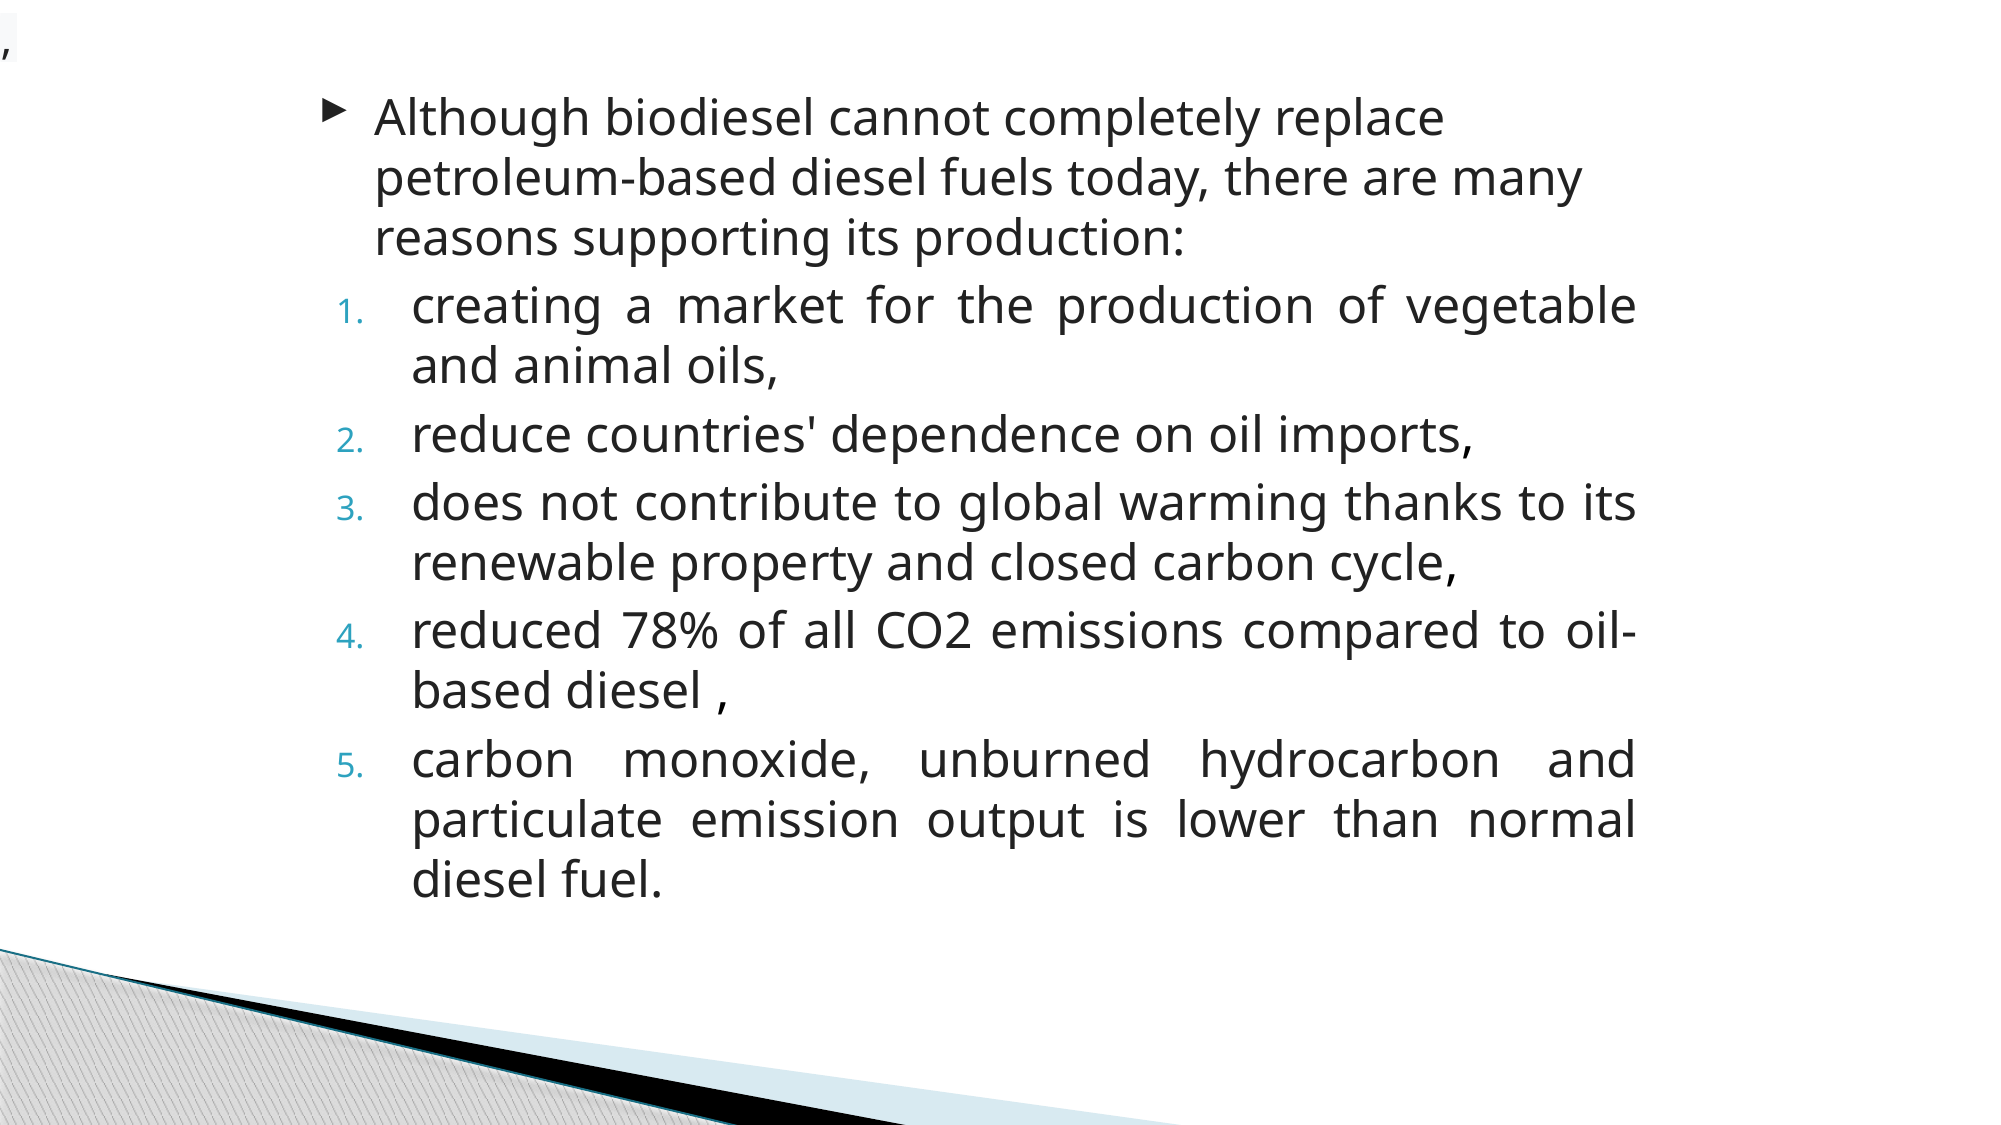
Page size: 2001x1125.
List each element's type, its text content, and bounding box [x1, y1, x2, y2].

list Although biodiesel cannot completely replace petroleum-based diesel fuels today, there are many reasons supporting its production: creating a market for the production of vegetable and animal oils, reduce countries' dependence on oil imports, does not contribute to global warming thanks to its renewable property and closed carbon cycle, reduced 78% of all CO2 emissions compared to oil-based diesel , carbon monoxide, unburned hydrocarbon and particulate emission output is lower than normal diesel fuel. [303, 78, 1654, 1000]
text_box , [0, 13, 17, 62]
